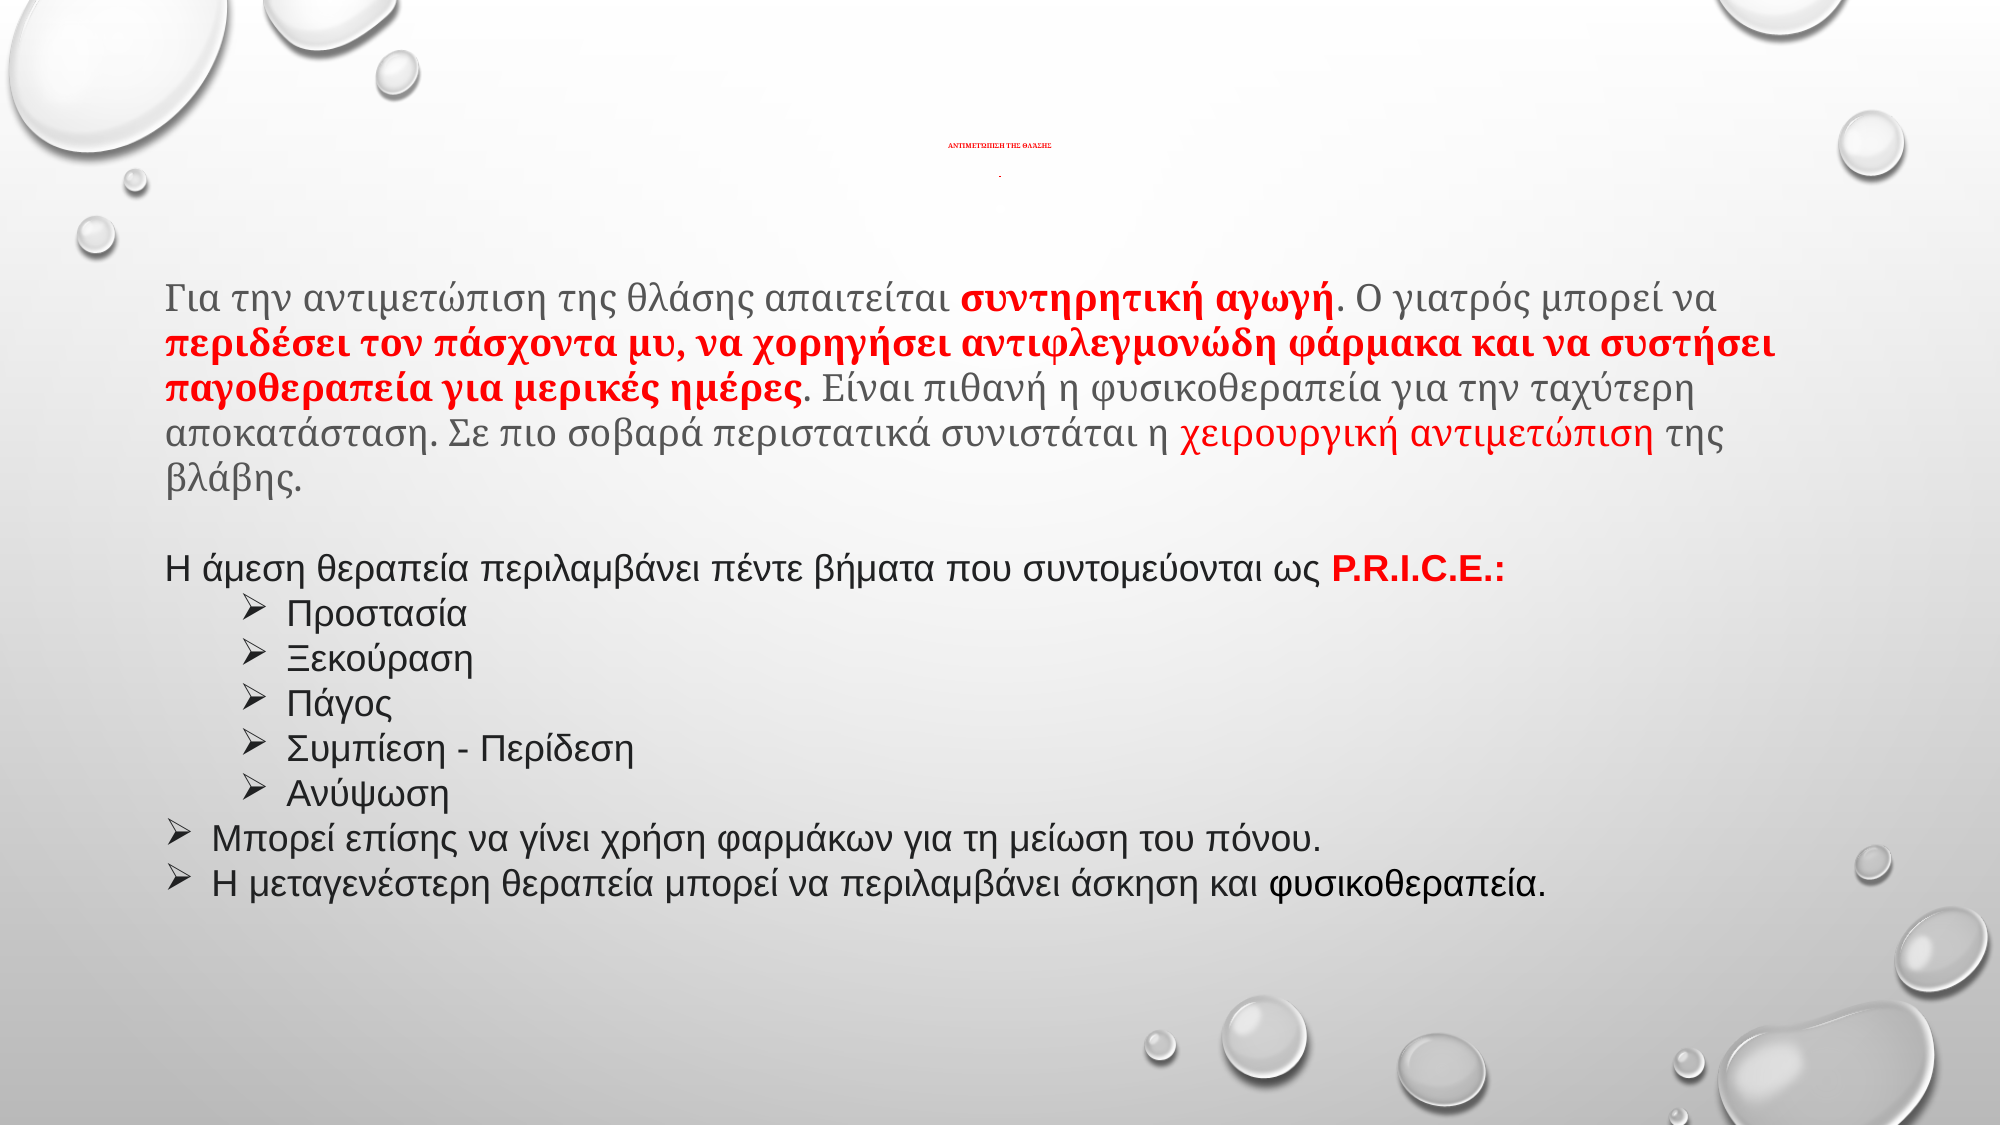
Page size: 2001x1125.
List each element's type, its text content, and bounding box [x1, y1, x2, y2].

title Αντιμετώπιση της θλάσης [149, 102, 1851, 187]
text_box Για την αντιμετώπιση της θλάσης απαιτείται συντηρητική αγωγή. Ο γιατρός μπορεί να περιδέσει τον πάσχοντα μυ, να χορηγήσει αντιφλεγμονώδη φάρμακα και να συστήσει παγοθεραπεία για μερικές ημέρες. Είναι πιθανή η φυσικοθεραπεία για την ταχύτερη αποκατάσταση. Σε πιο σοβαρά περιστατικά συνιστάται η χειρουργική αντιμετώπιση της βλάβης. Η άμεση θεραπεία περιλαμβάνει πέντε βήματα που συντομεύονται ως P.R.I.C.E.: Προστασία Ξεκούραση Πάγος Συμπίεση - Περίδεση Ανύψωση Μπορεί επίσης να γίνει χρήση φαρμάκων για τη μείωση του πόνου. Η μεταγενέστερη θεραπεία μπορεί να περιλαμβάνει άσκηση και φυσικοθεραπεία. [149, 221, 1850, 912]
picture [0, 0, 2000, 1125]
